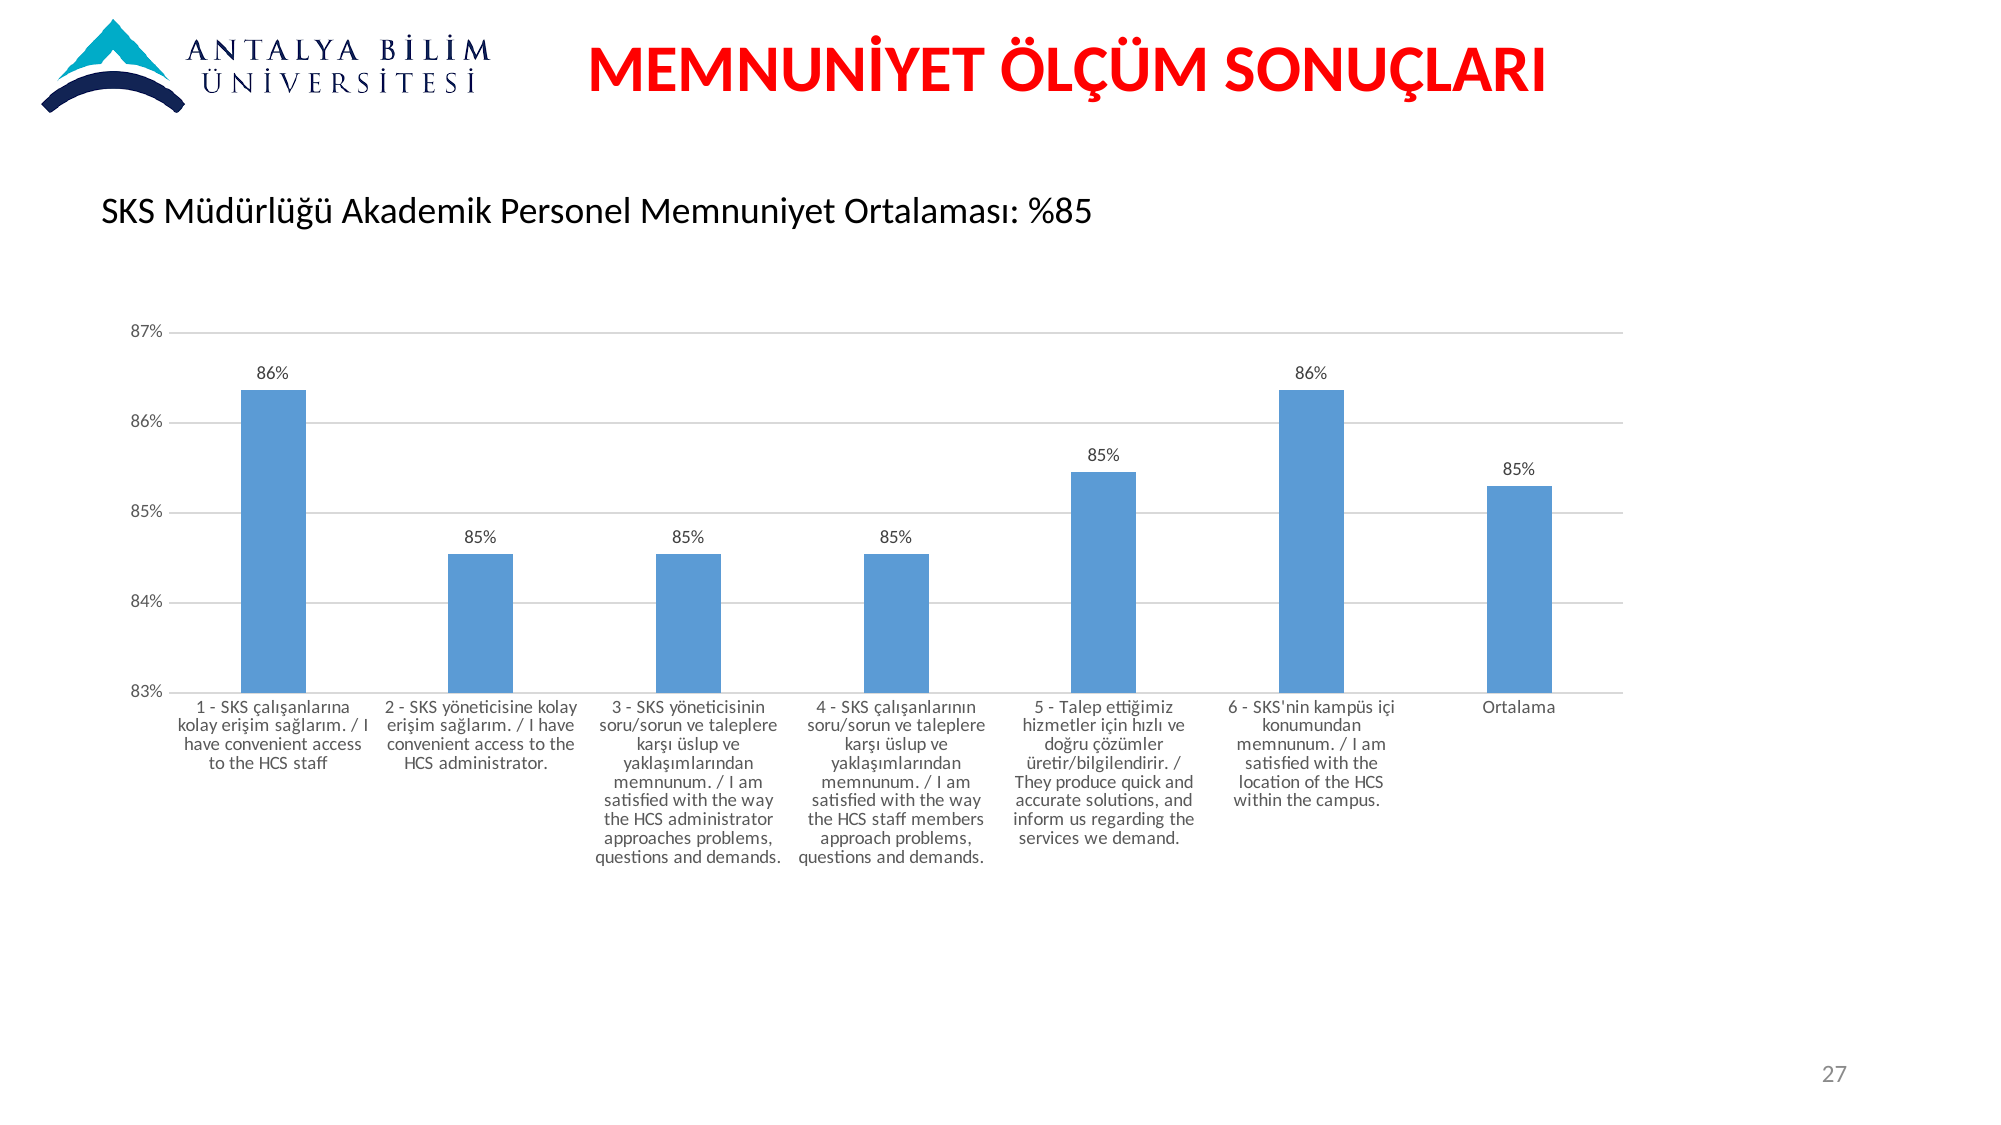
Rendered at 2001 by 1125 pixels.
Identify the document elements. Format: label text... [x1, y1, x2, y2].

slide_number 27 [1412, 1043, 1863, 1103]
picture [41, 17, 491, 113]
text_box SKS Müdürlüğü Akademik Personel Memnuniyet Ortalaması: %85 [86, 178, 1690, 239]
chart [86, 252, 1863, 1043]
text_box MEMNUNİYET ÖLÇÜM SONUÇLARI [491, 17, 1736, 113]
